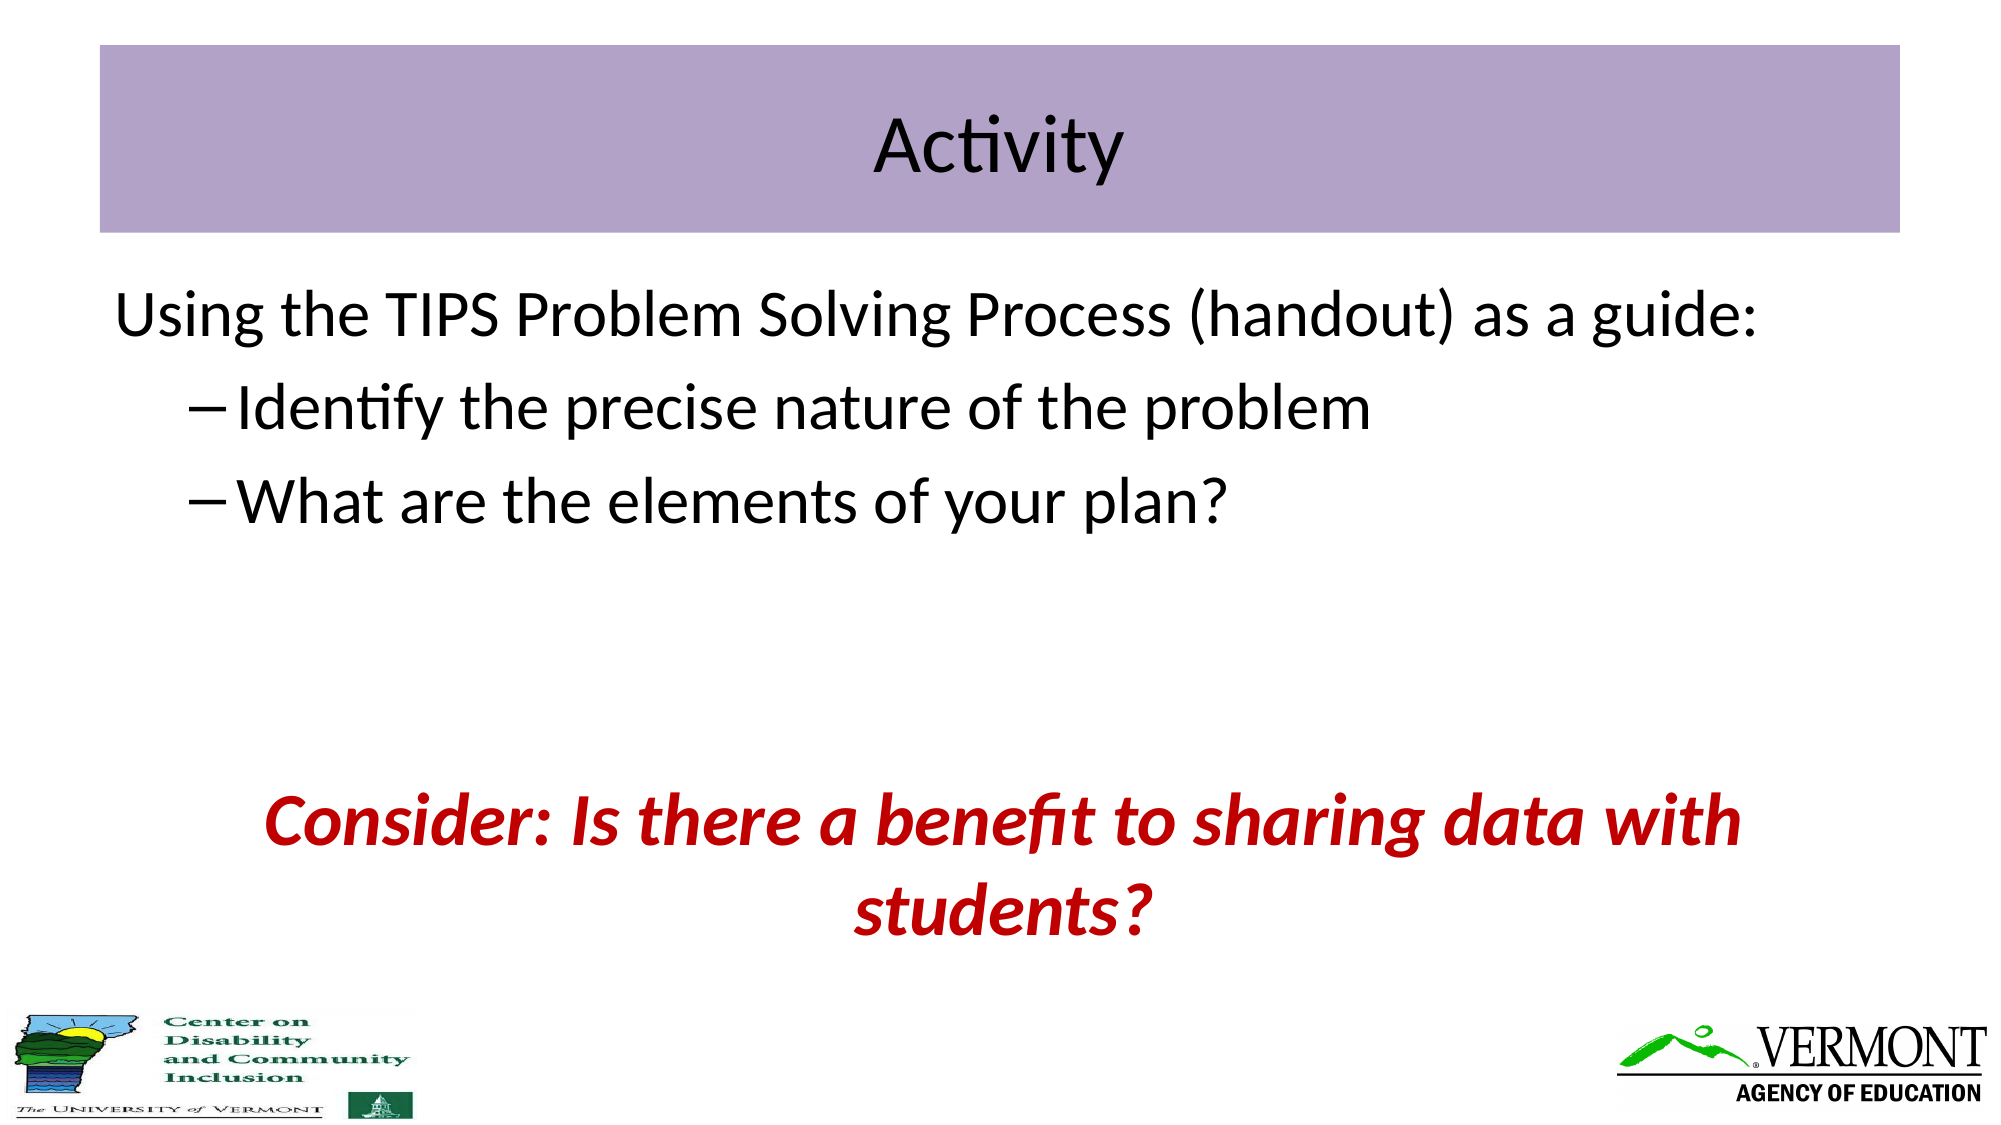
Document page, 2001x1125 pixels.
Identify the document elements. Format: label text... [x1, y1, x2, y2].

picture [1617, 1025, 1987, 1114]
list Using the TIPS Problem Solving Process (handout) as a guide: Identify the precise nature of the problem What are the elements of your plan? Consider: Is there a benefit to sharing data with students? [99, 262, 1900, 1005]
picture [6, 1009, 417, 1120]
title Activity [99, 45, 1900, 233]
